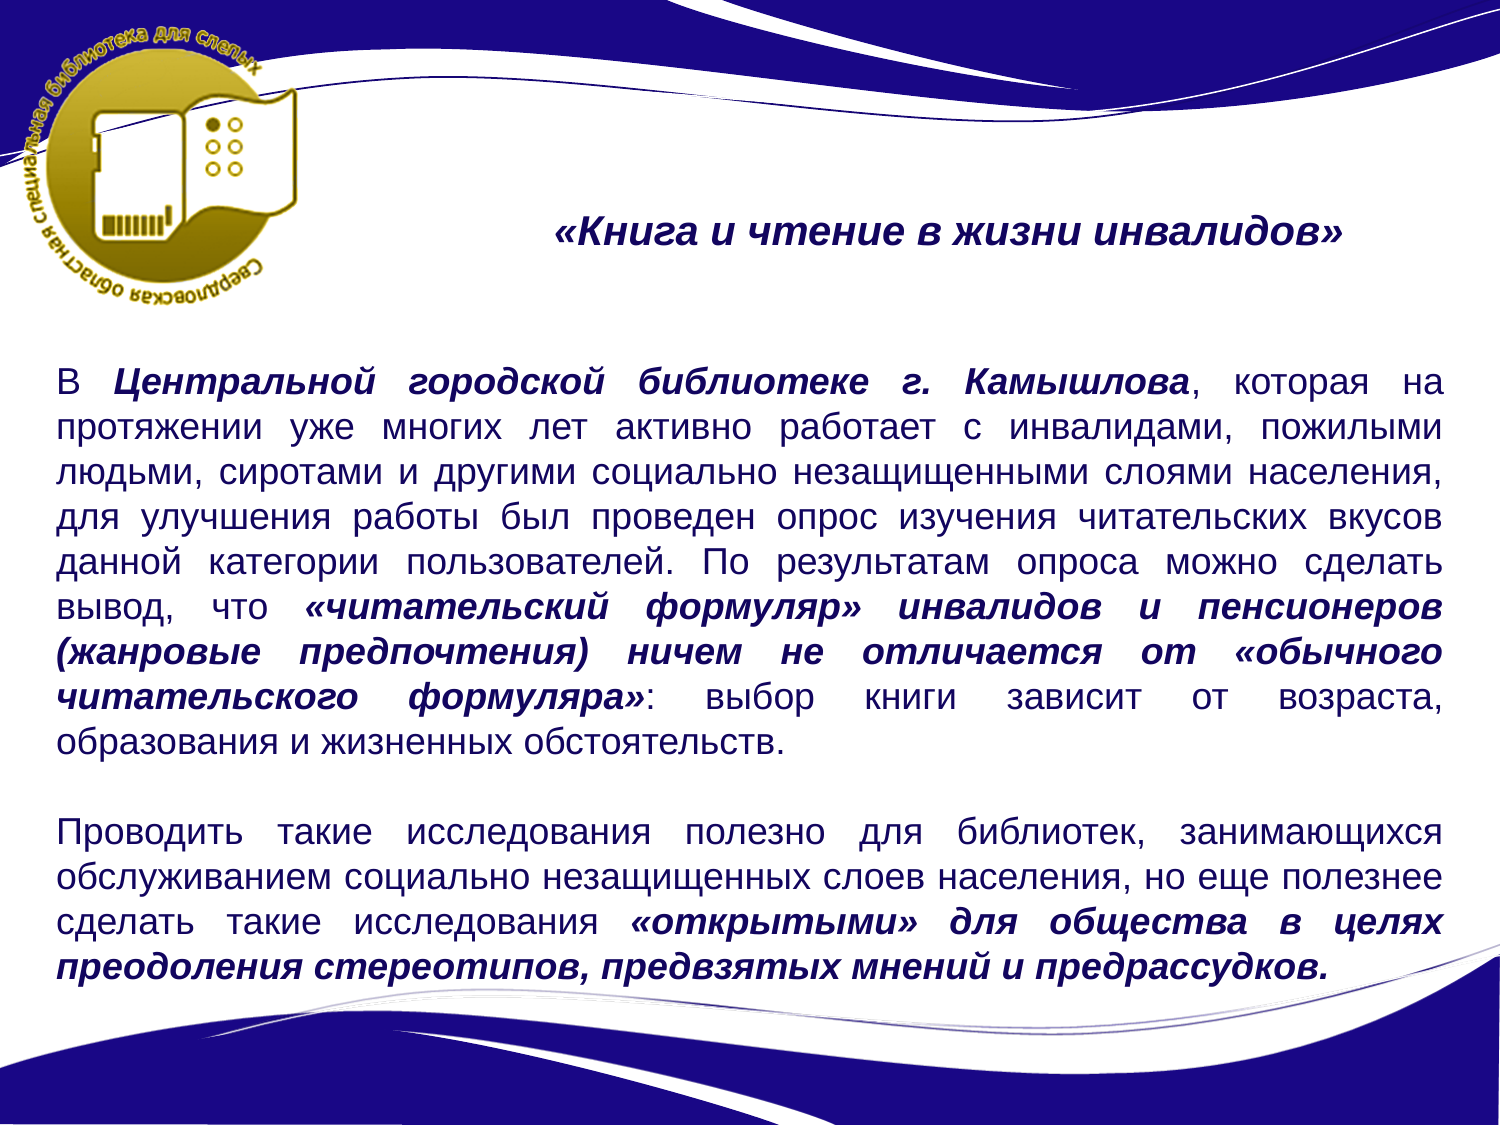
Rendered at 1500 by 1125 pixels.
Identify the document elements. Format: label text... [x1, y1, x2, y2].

picture [0, 943, 1500, 1125]
picture [16, 9, 302, 323]
text_box «Книга и чтение в жизни инвалидов» [539, 196, 1359, 262]
text_box В Центральной городской библиотеке г. Камышлова, которая на протяжении уже многих лет активно работает с инвалидами, пожилыми людьми, сиротами и другими социально незащищенными слоями населения, для улучшения работы был проведен опрос изучения читательских вкусов данной категории пользователей. По результатам опроса можно сделать вывод, что «читательский формуляр» инвалидов и пенсионеров (жанровые предпочтения) ничем не отличается от «обычного читательского формуляра»: выбор книги зависит от возраста, образования и жизненных обстоятельств. Проводить такие исследования полезно для библиотек, занимающихся обслуживанием социально незащищенных слоев населения, но еще полезнее сделать такие исследования «открытыми» для общества в целях преодоления стереотипов, предвзятых мнений и предрассудков. [41, 349, 1459, 995]
